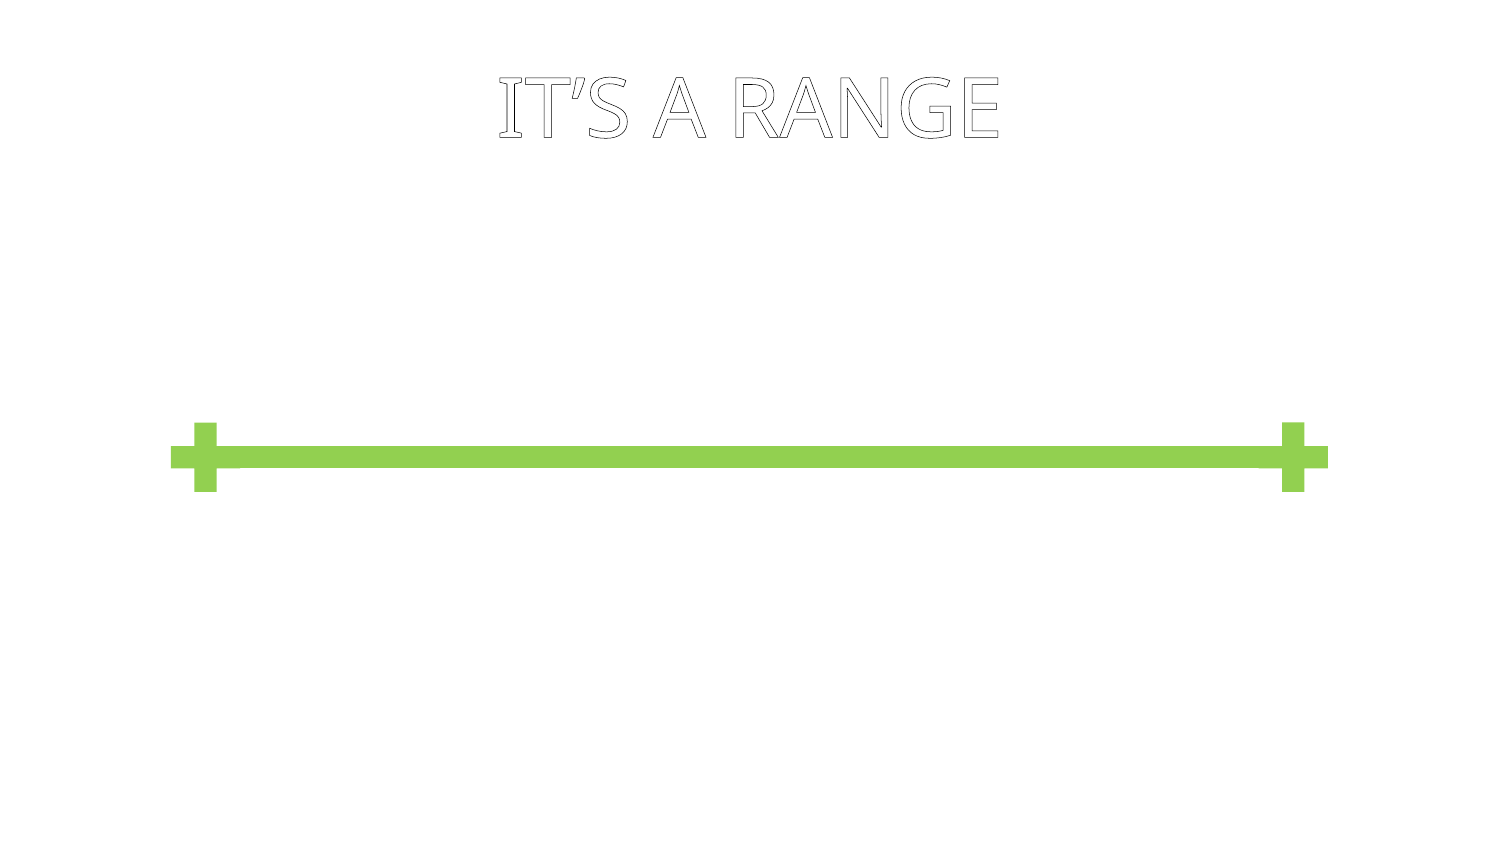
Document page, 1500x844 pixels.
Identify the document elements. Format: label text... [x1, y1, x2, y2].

title It’s a Range [75, 33, 1425, 175]
text_box [236, 444, 1256, 470]
text_box [1256, 420, 1330, 494]
text_box [169, 420, 236, 494]
